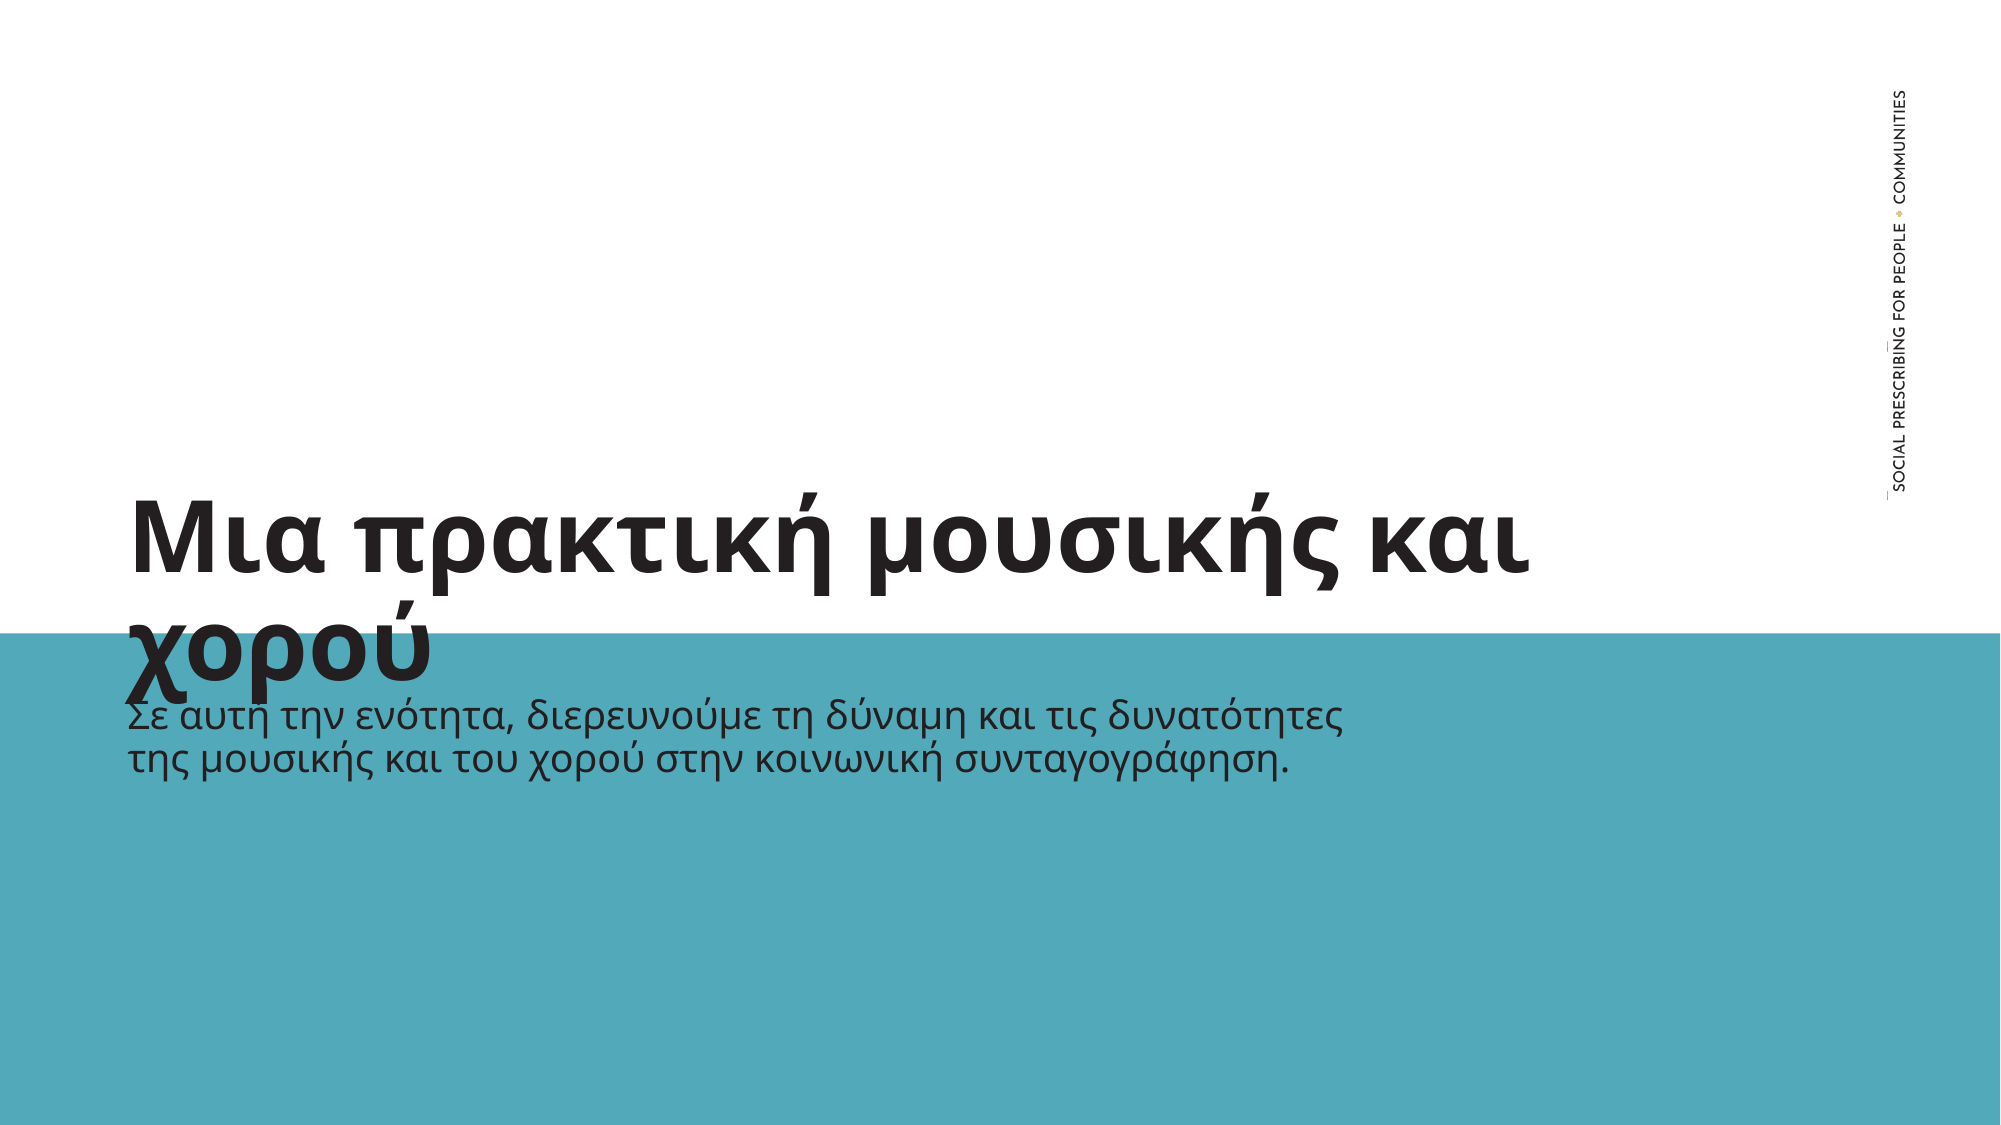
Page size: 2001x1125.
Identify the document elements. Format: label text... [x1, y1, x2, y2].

list Σε αυτή την ενότητα, διερευνούμε τη δύναμη και τις δυνατότητες της μουσικής και του χορού στην κοινωνική συνταγογράφηση. [112, 688, 1379, 831]
picture [1887, 84, 1911, 500]
list Μια πρακτική μουσικής και χορού [112, 478, 1781, 593]
